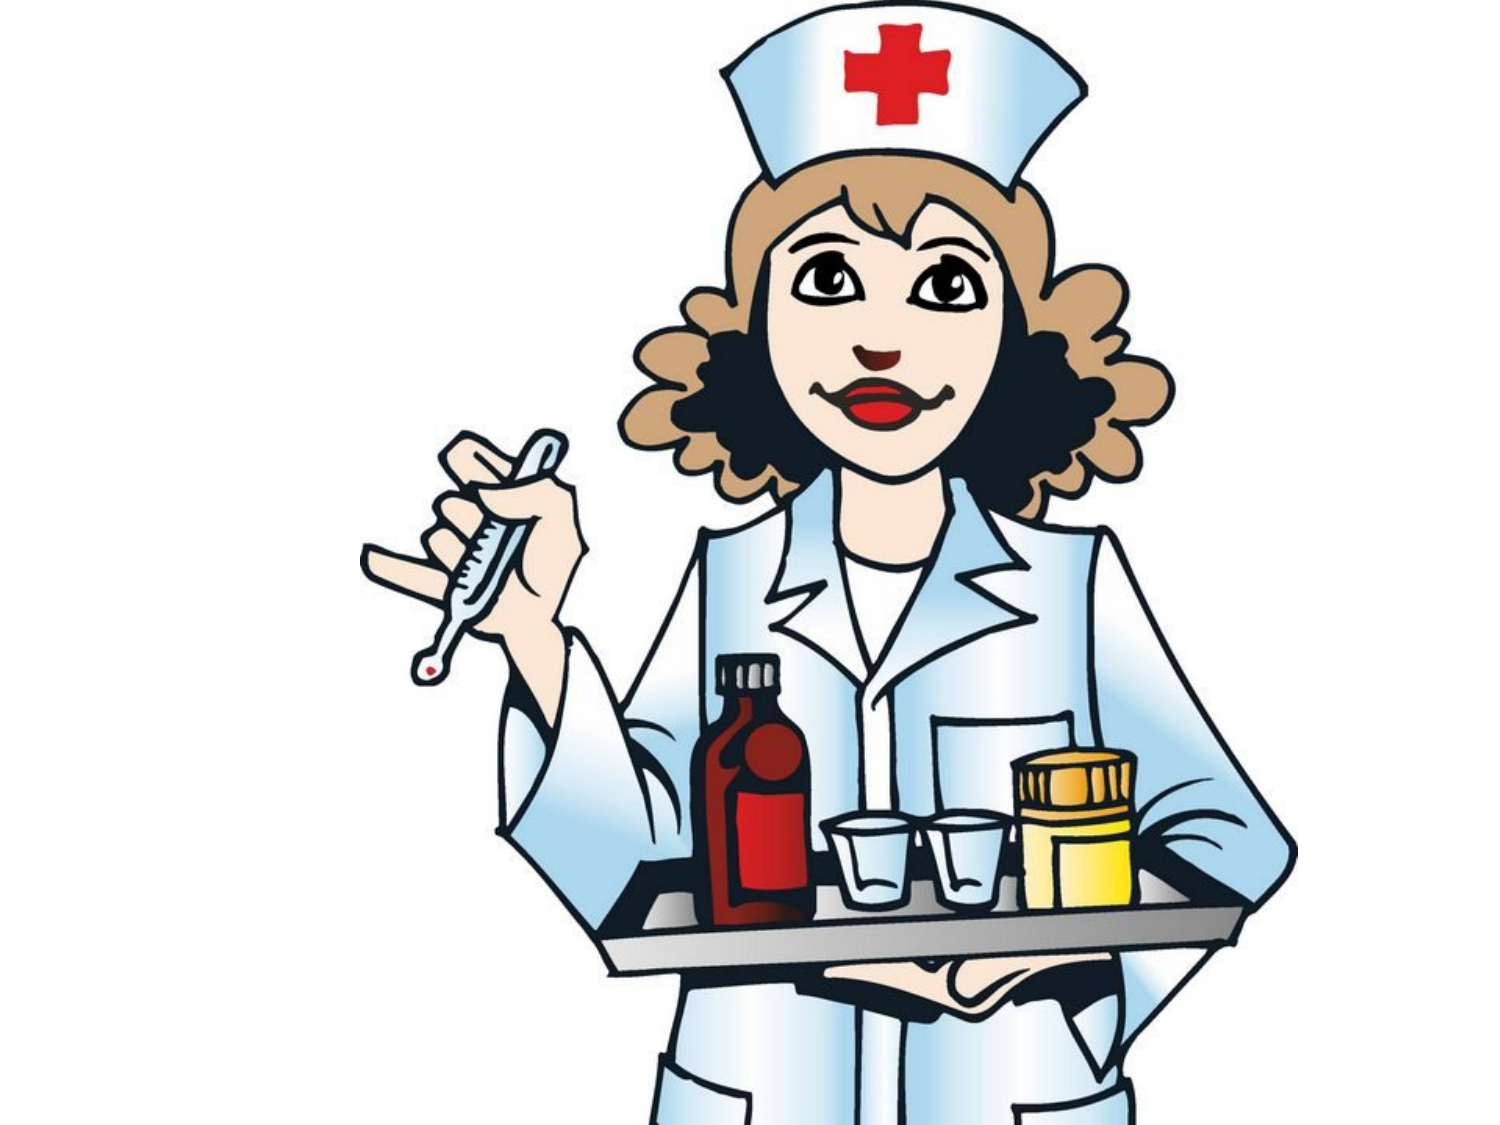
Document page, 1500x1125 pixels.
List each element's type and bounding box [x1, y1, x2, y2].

picture [359, 0, 1298, 1125]
